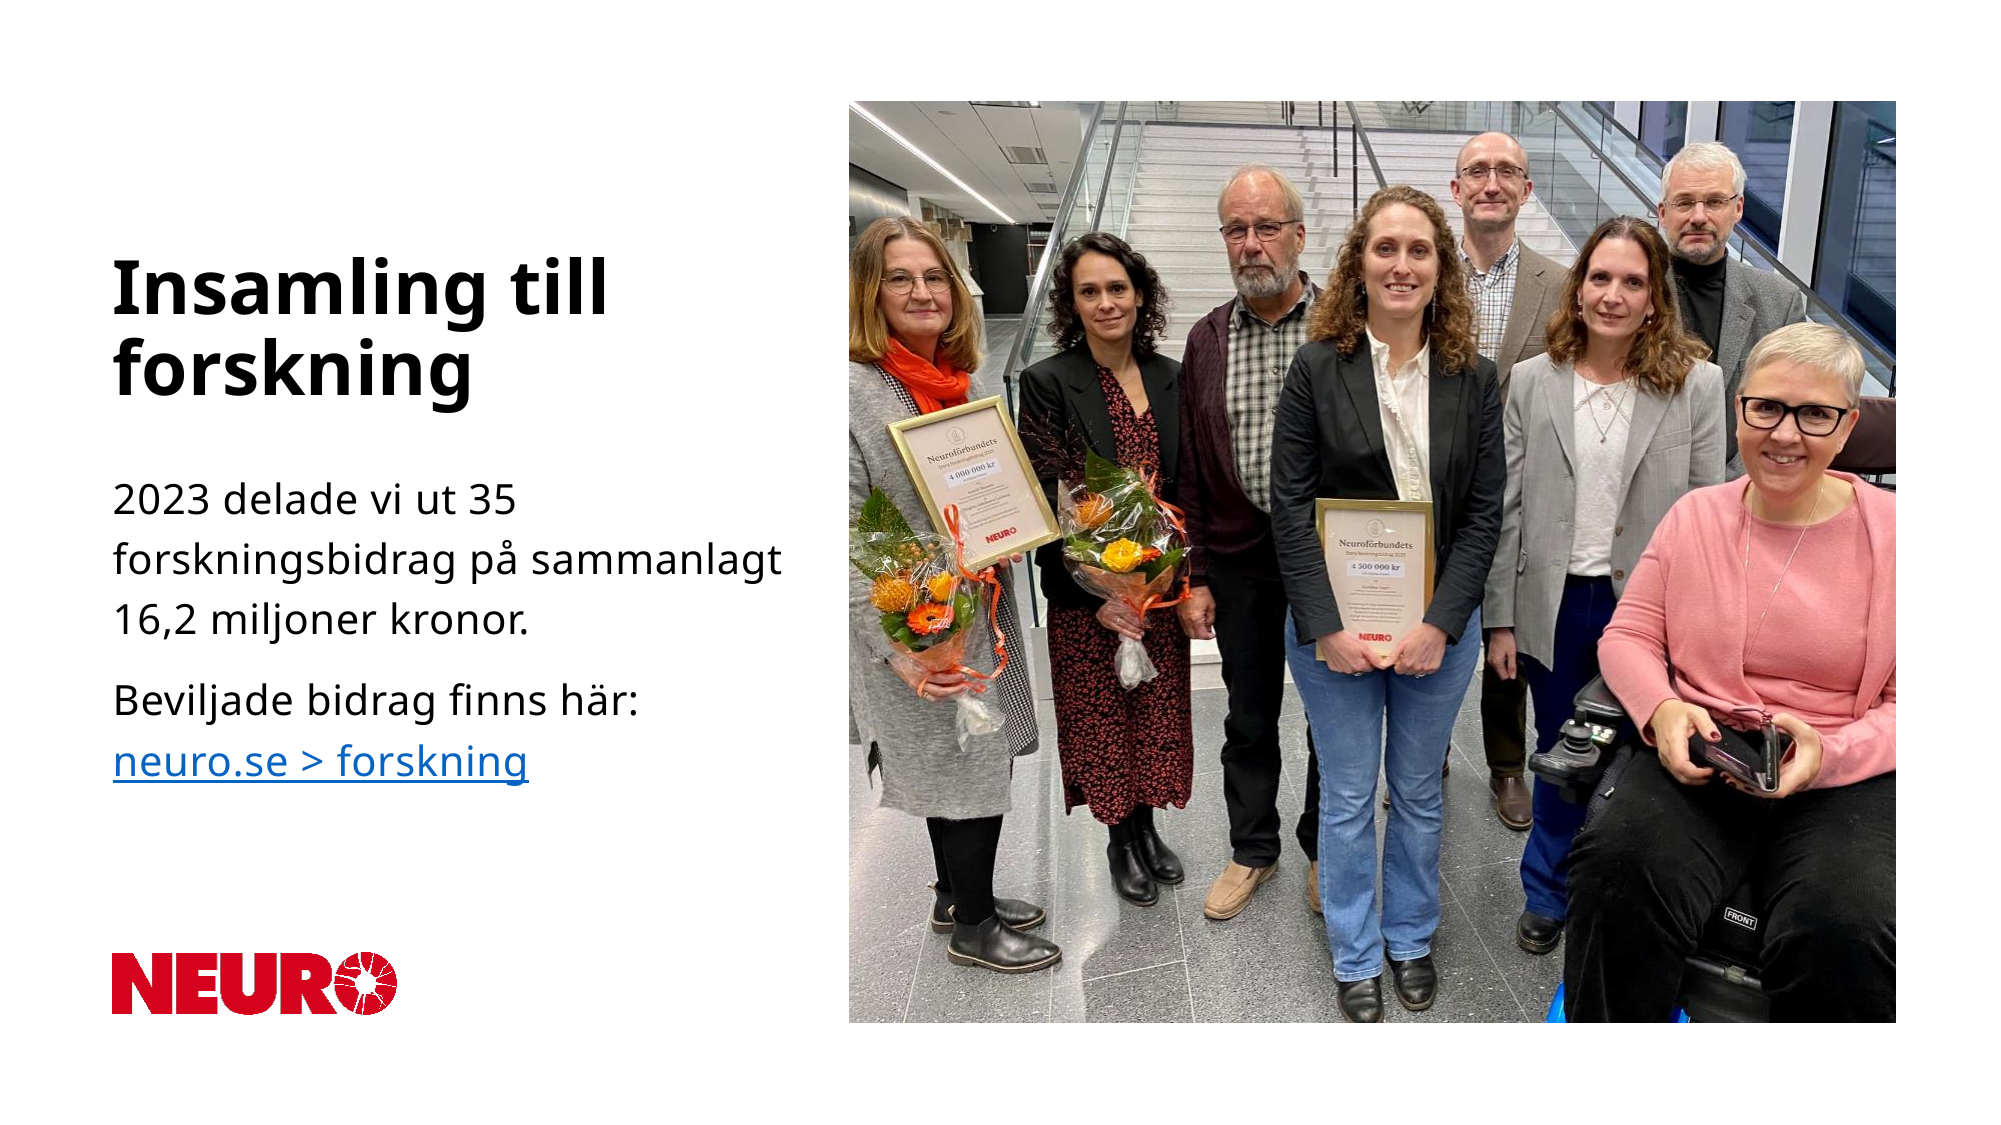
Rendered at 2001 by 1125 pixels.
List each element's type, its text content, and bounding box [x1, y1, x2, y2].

list 2023 delade vi ut 35 forskningsbidrag på sammanlagt 16,2 miljoner kronor. Beviljade bidrag finns här: neuro.se > forskning [112, 463, 809, 807]
title Insamling till forskning [112, 249, 809, 463]
picture [112, 952, 397, 1015]
picture [849, 101, 1896, 1023]
